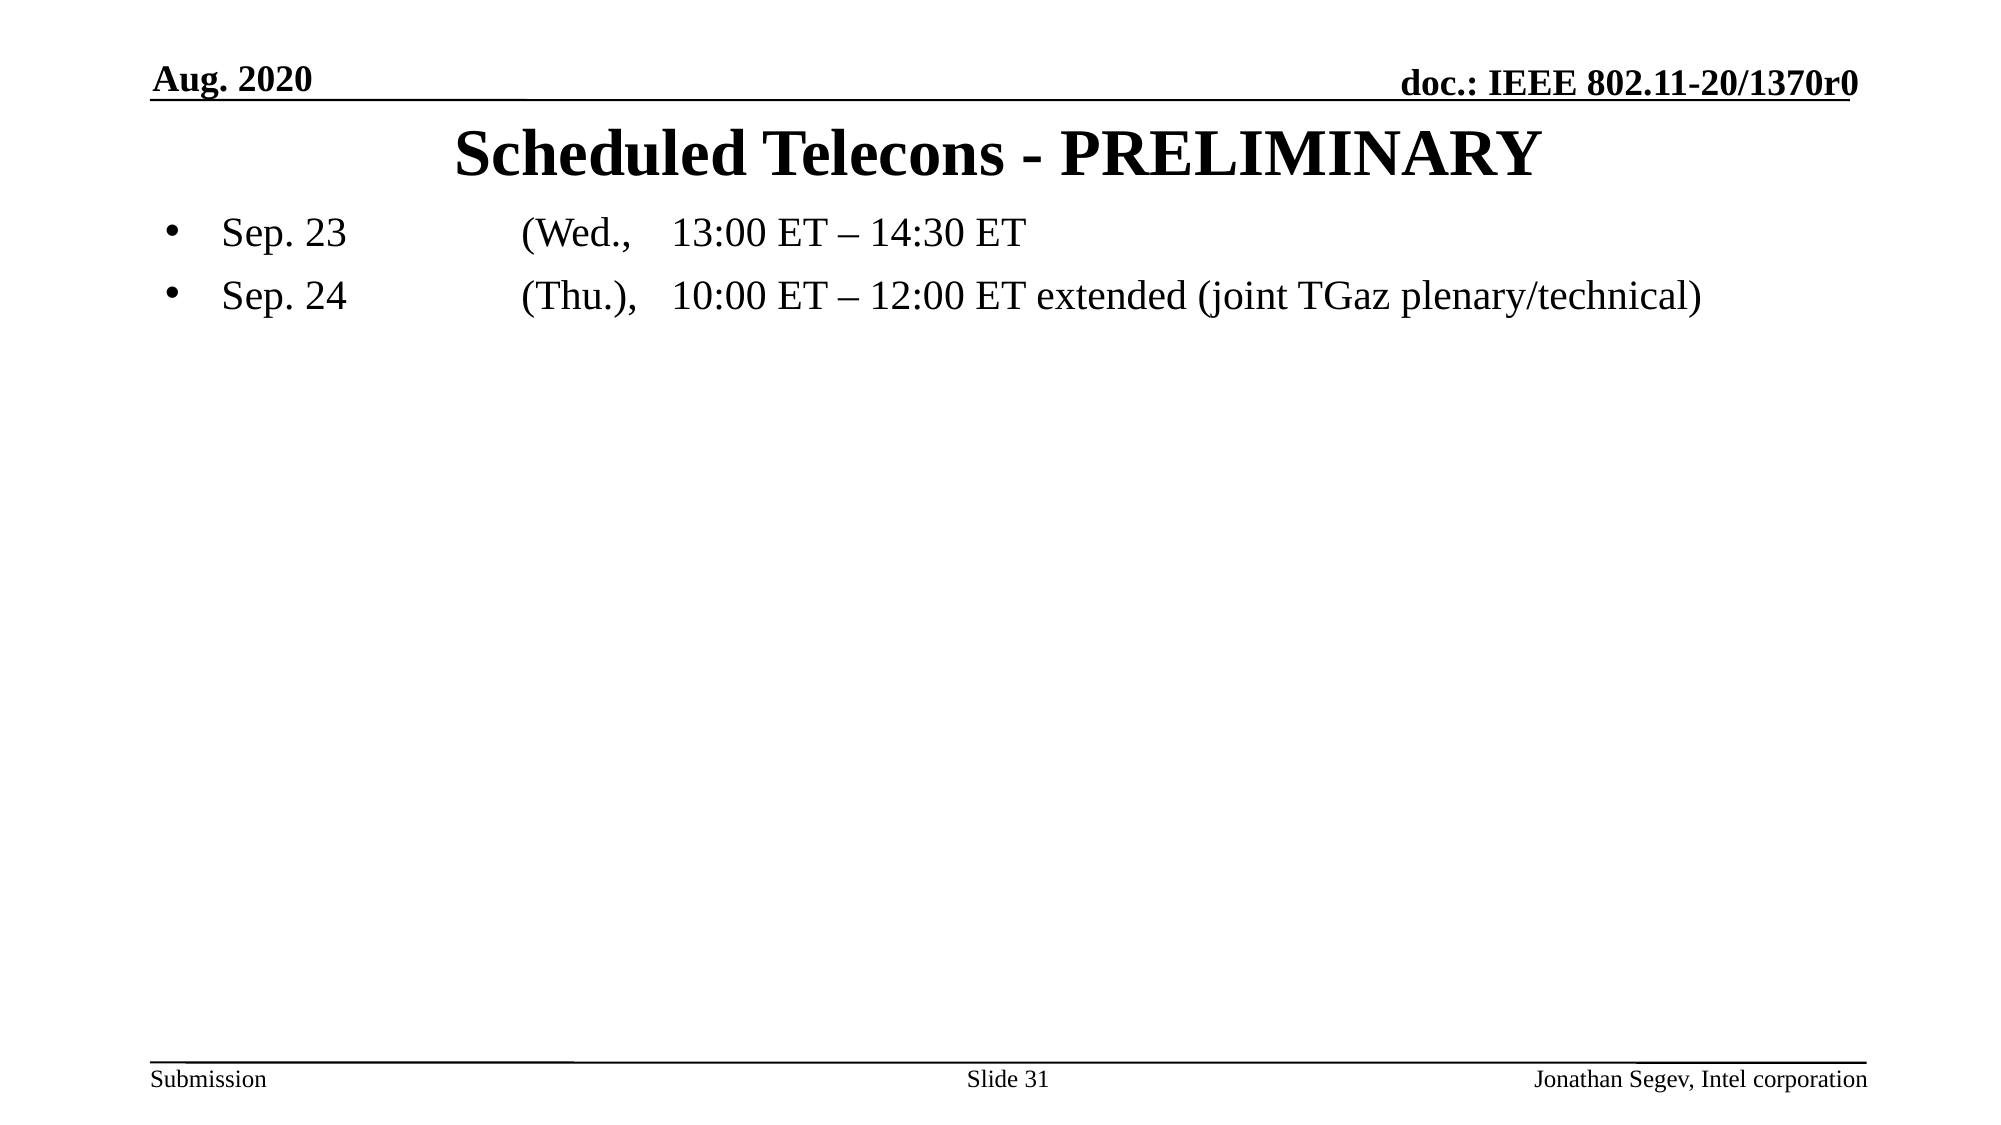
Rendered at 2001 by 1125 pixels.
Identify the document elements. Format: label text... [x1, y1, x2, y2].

footer Jonathan Segev, Intel corporation [1171, 1061, 1869, 1093]
title Scheduled Telecons - PRELIMINARY [149, 112, 1850, 185]
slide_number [152, 54, 563, 100]
slide_number Slide 31 [950, 1061, 1067, 1123]
list Sep. 23 (Wed., 13:00 ET – 14:30 ET Sep. 24 (Thu.), 10:00 ET – 12:00 ET extended (joint TGaz plenary/technical) [149, 197, 1957, 670]
